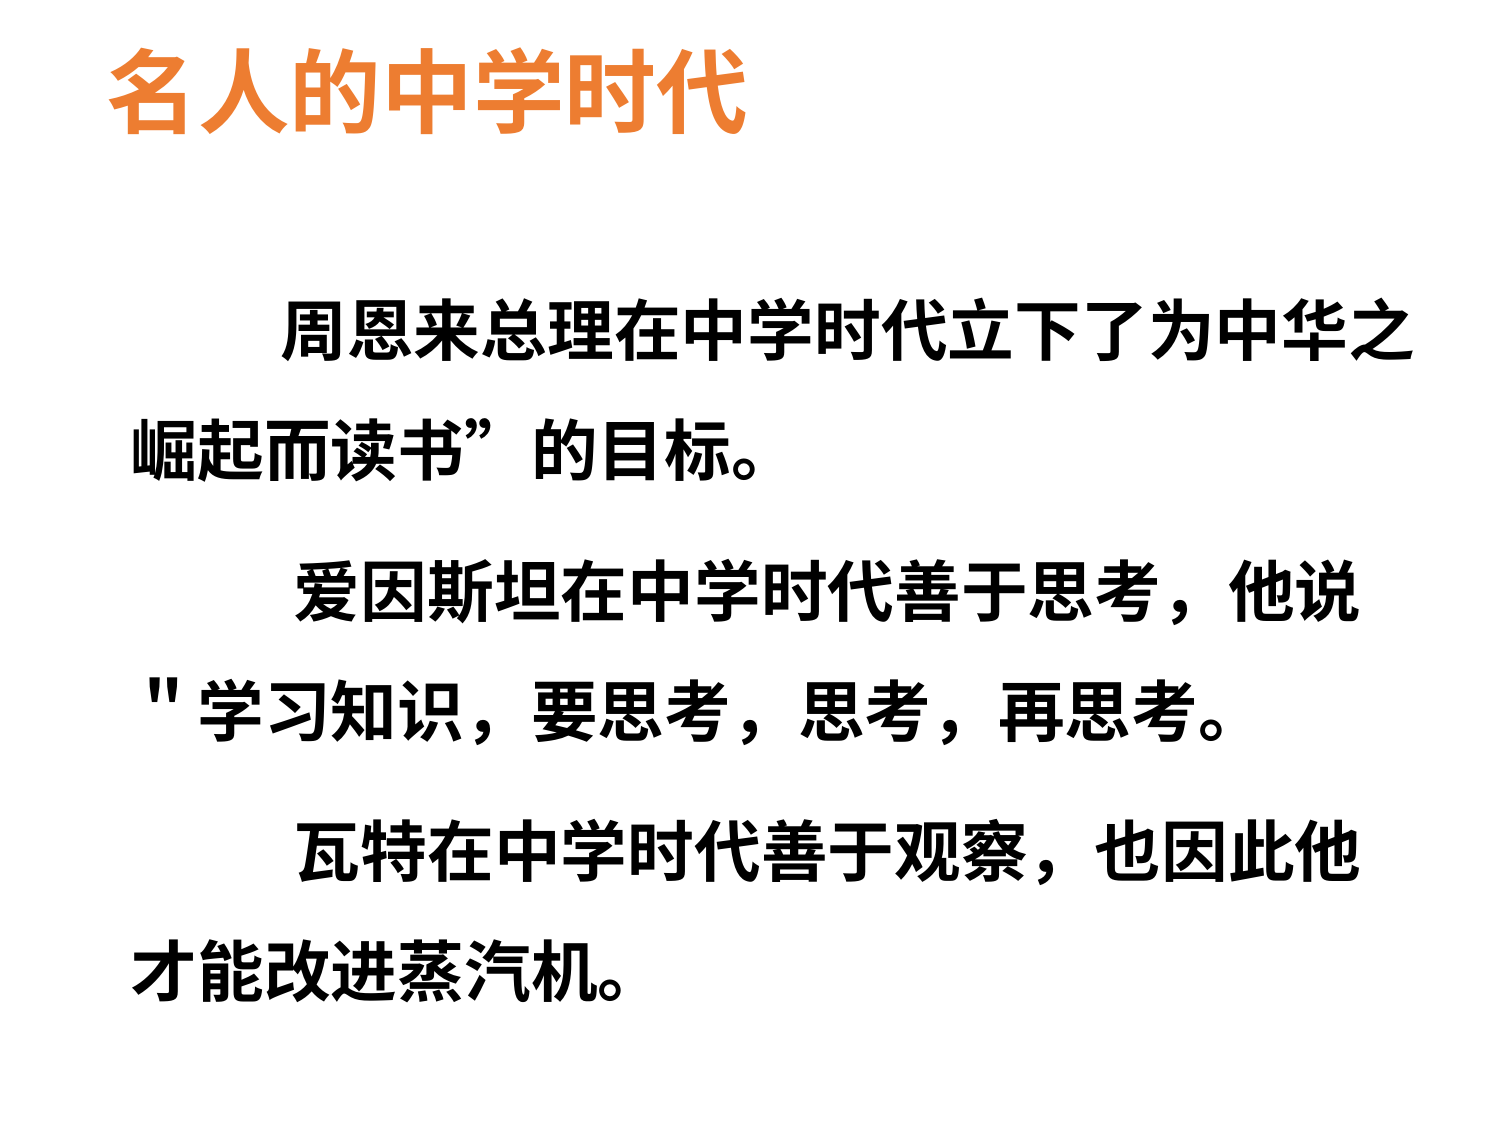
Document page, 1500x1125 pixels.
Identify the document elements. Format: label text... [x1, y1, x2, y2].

list 周恩来总理在中学时代立下了为中华之崛起而读书”的目标。 爱因斯坦在中学时代善于思考，他说＂学习知识，要思考，思考，再思考。 瓦特在中学时代善于观察，也因此他才能改进蒸汽机。 [78, 240, 1440, 995]
text_box 名人的中学时代 [91, 27, 860, 152]
